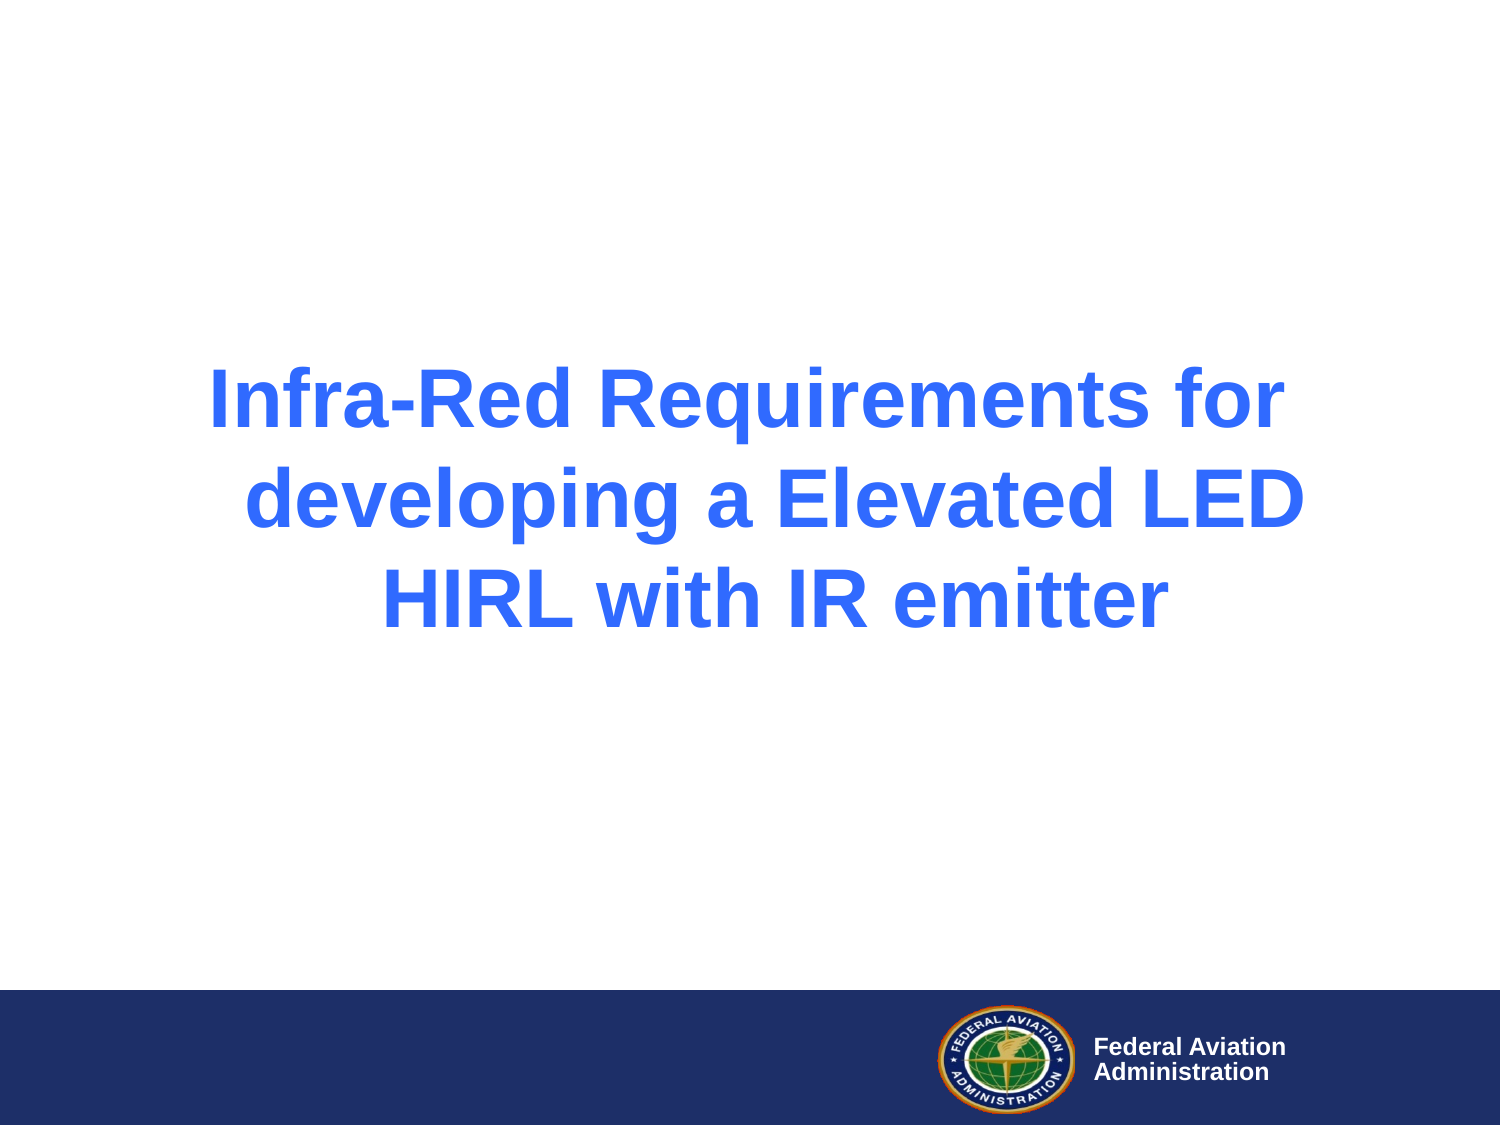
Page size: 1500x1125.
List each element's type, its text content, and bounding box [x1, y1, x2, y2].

list Infra-Red Requirements for developing a Elevated LED HIRL with IR emitter [87, 125, 1409, 846]
picture [936, 1004, 1075, 1114]
